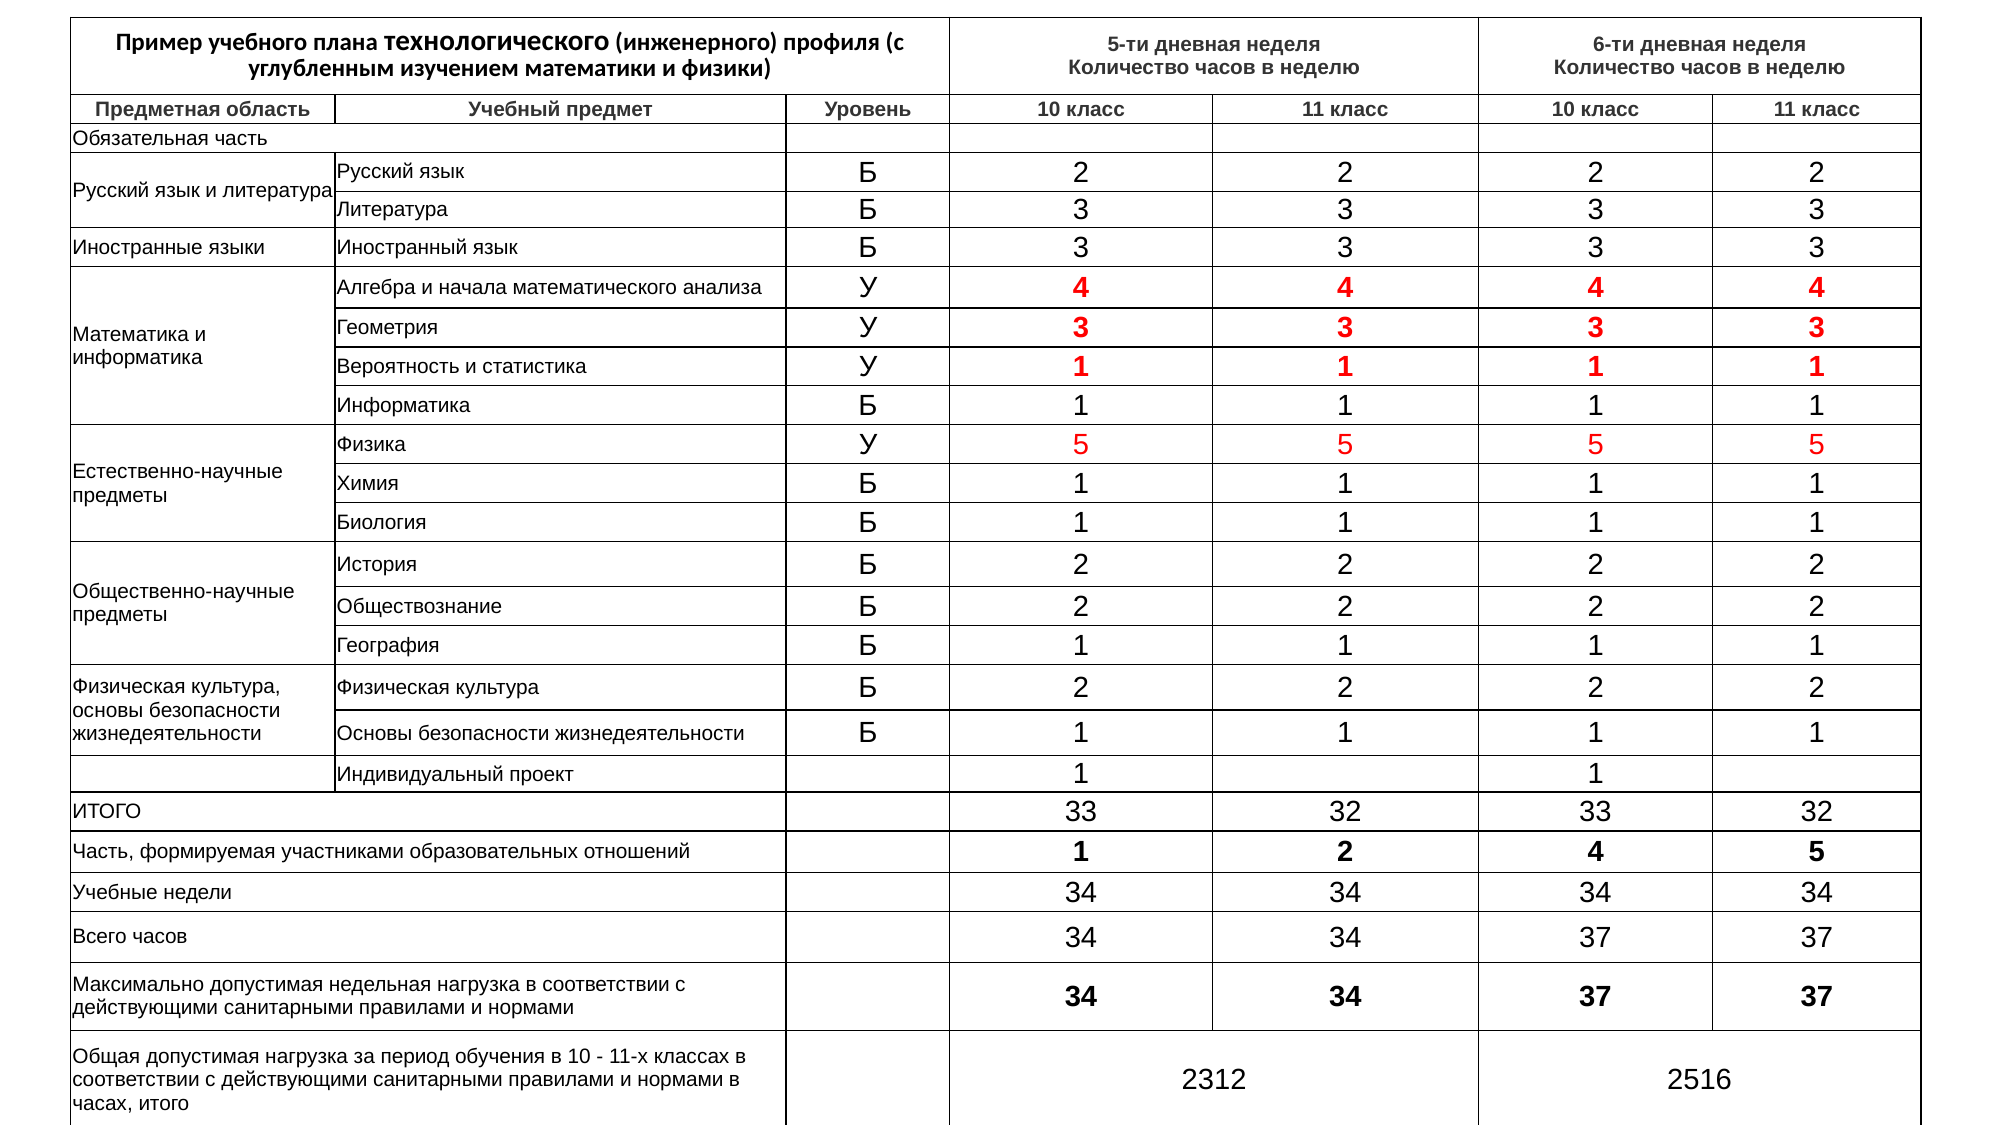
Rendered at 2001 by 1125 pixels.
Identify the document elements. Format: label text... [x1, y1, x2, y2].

table_cell Русский язык и литература [71, 153, 334, 227]
table_cell 3 [1479, 192, 1712, 227]
table_cell Часть, формируемая участниками образовательных отношений [71, 832, 785, 872]
table_cell 34 [950, 873, 1212, 911]
table_cell 1 [1479, 348, 1712, 385]
table_cell Б [787, 228, 949, 266]
table_cell 1 [1713, 348, 1920, 385]
table_cell 1 [1479, 756, 1712, 791]
table_cell 2 [1213, 665, 1478, 709]
table_cell Информатика [336, 386, 785, 424]
table_cell [787, 124, 949, 152]
table_cell 10 класс [950, 95, 1212, 123]
table_cell 1 [1713, 626, 1920, 664]
table_cell 11 класс [1713, 95, 1920, 123]
table_cell 34 [1213, 873, 1478, 911]
table_cell 1 [1213, 626, 1478, 664]
table_cell 4 [1479, 267, 1712, 307]
table_cell Б [787, 711, 949, 755]
table_cell Всего часов [71, 912, 785, 962]
table_cell 2 [1479, 665, 1712, 709]
table_cell Б [787, 665, 949, 709]
table_cell 2516 [1479, 1031, 1920, 1125]
table_cell 1 [950, 503, 1212, 541]
table_cell 1 [1713, 464, 1920, 502]
table_cell 1 [1713, 503, 1920, 541]
table_header 5-ти дневная неделя Количество часов в неделю [950, 18, 1478, 94]
table_cell Предметная область [71, 95, 334, 123]
table_cell Литература [336, 192, 785, 227]
table_cell 2 [1213, 542, 1478, 586]
table_cell 37 [1479, 912, 1712, 962]
table_cell 1 [1213, 348, 1478, 385]
table_cell 4 [1479, 832, 1712, 872]
table_cell Б [787, 464, 949, 502]
table_cell Б [787, 587, 949, 625]
table_cell 2 [950, 665, 1212, 709]
table_cell [71, 756, 334, 791]
table_cell 2 [1479, 153, 1712, 191]
table_cell 2 [1213, 153, 1478, 191]
table_cell Б [787, 153, 949, 191]
table_cell 32 [1213, 793, 1478, 830]
table_cell 2 [950, 587, 1212, 625]
table_cell 5 [1713, 425, 1920, 463]
table_cell 34 [1713, 873, 1920, 911]
table_cell Математика и информатика [71, 267, 334, 424]
table_cell 33 [1479, 793, 1712, 830]
table_cell 2 [1479, 542, 1712, 586]
table_cell Физическая культура [336, 665, 785, 709]
table_cell 5 [950, 425, 1212, 463]
table_cell 5 [1713, 832, 1920, 872]
table_cell История [336, 542, 785, 586]
table_cell 3 [1713, 309, 1920, 346]
table_cell 3 [1479, 228, 1712, 266]
table_cell Обществознание [336, 587, 785, 625]
table_cell 3 [1713, 228, 1920, 266]
table_cell Учебный предмет [336, 95, 785, 123]
table_cell 34 [1213, 963, 1478, 1030]
table_cell У [787, 267, 949, 307]
table_cell 1 [950, 348, 1212, 385]
table_cell 1 [1479, 464, 1712, 502]
table_cell 1 [1713, 386, 1920, 424]
table_cell ИТОГО [71, 793, 785, 830]
table_cell Б [787, 626, 949, 664]
table_cell 33 [950, 793, 1212, 830]
table_cell 1 [1479, 711, 1712, 755]
table_cell 3 [950, 192, 1212, 227]
table_cell Основы безопасности жизнедеятельности [336, 711, 785, 755]
table_cell 2 [1713, 665, 1920, 709]
table_cell [1213, 124, 1478, 152]
table_cell [787, 793, 949, 830]
table_cell 2 [1479, 587, 1712, 625]
table_cell 2 [950, 153, 1212, 191]
table_cell У [787, 425, 949, 463]
table_cell 11 класс [1213, 95, 1478, 123]
table_header 6-ти дневная неделя Количество часов в неделю [1479, 18, 1920, 94]
table_cell 3 [1713, 192, 1920, 227]
table_cell Химия [336, 464, 785, 502]
table_cell 1 [1479, 626, 1712, 664]
table_cell 37 [1713, 963, 1920, 1030]
table_header Пример учебного плана технологического (инженерного) профиля (с углубленным изучением математики и физики) [71, 18, 949, 94]
table_cell 2 [1213, 832, 1478, 872]
table_cell 1 [1479, 503, 1712, 541]
table_cell [787, 912, 949, 962]
table_cell [1213, 756, 1478, 791]
table_cell Б [787, 503, 949, 541]
table_cell 5 [1479, 425, 1712, 463]
table_cell 1 [950, 832, 1212, 872]
table_cell 2 [1213, 587, 1478, 625]
table_cell 3 [1213, 192, 1478, 227]
table_cell 3 [950, 309, 1212, 346]
table_cell У [787, 309, 949, 346]
table_cell 2 [1713, 587, 1920, 625]
table_cell 32 [1713, 793, 1920, 830]
table_cell 5 [1213, 425, 1478, 463]
table_cell Физика [336, 425, 785, 463]
table_cell 3 [1213, 228, 1478, 266]
table_cell 3 [950, 228, 1212, 266]
table_cell 3 [1213, 309, 1478, 346]
table_cell 10 класс [1479, 95, 1712, 123]
table_cell География [336, 626, 785, 664]
table_cell 2 [950, 542, 1212, 586]
table_cell 34 [950, 963, 1212, 1030]
table_cell 4 [950, 267, 1212, 307]
table_cell Геометрия [336, 309, 785, 346]
table_cell Иностранные языки [71, 228, 334, 266]
table_cell 34 [950, 912, 1212, 962]
table_cell [1713, 756, 1920, 791]
table_cell 34 [1479, 873, 1712, 911]
table_cell 37 [1713, 912, 1920, 962]
table_cell [1713, 124, 1920, 152]
table_cell Б [787, 542, 949, 586]
table_cell Вероятность и статистика [336, 348, 785, 385]
table_cell 1 [1213, 386, 1478, 424]
table_cell Биология [336, 503, 785, 541]
table_cell 1 [1213, 711, 1478, 755]
table_cell У [787, 348, 949, 385]
table_cell Естественно-научные предметы [71, 425, 334, 541]
table_cell Иностранный язык [336, 228, 785, 266]
table_cell 1 [1713, 711, 1920, 755]
table_cell [787, 832, 949, 872]
table_cell 1 [1213, 464, 1478, 502]
table_cell Максимально допустимая недельная нагрузка в соответствии с действующими санитарными правилами и нормами [71, 963, 785, 1030]
table_cell 1 [950, 386, 1212, 424]
table_cell Уровень [787, 95, 949, 123]
table_cell [787, 1031, 949, 1125]
table_cell 1 [1479, 386, 1712, 424]
table_cell 4 [1213, 267, 1478, 307]
table_cell Б [787, 386, 949, 424]
table_cell 1 [950, 711, 1212, 755]
table_cell 2 [1713, 542, 1920, 586]
table_cell Учебные недели [71, 873, 785, 911]
table_cell [787, 873, 949, 911]
table_cell 37 [1479, 963, 1712, 1030]
table_cell [950, 124, 1212, 152]
table_cell 2312 [950, 1031, 1478, 1125]
table_cell 1 [950, 756, 1212, 791]
table_cell 1 [1213, 503, 1478, 541]
table_cell [787, 756, 949, 791]
table_cell [787, 963, 949, 1030]
table_cell Индивидуальный проект [336, 756, 785, 791]
table_cell 2 [1713, 153, 1920, 191]
table_cell Обязательная часть [71, 124, 785, 152]
table_cell Физическая культура, основы безопасности жизнедеятельности [71, 665, 334, 755]
table_cell Общая допустимая нагрузка за период обучения в 10 - 11-х классах в соответствии с действующими санитарными правилами и нормами в часах, итого [71, 1031, 785, 1125]
table_cell 34 [1213, 912, 1478, 962]
table_cell Алгебра и начала математического анализа [336, 267, 785, 307]
table_cell 3 [1479, 309, 1712, 346]
table_cell Б [787, 192, 949, 227]
table_cell 1 [950, 626, 1212, 664]
table_cell 4 [1713, 267, 1920, 307]
table_cell 1 [950, 464, 1212, 502]
table_cell [1479, 124, 1712, 152]
table_cell Общественно-научные предметы [71, 542, 334, 664]
table_cell Русский язык [336, 153, 785, 191]
